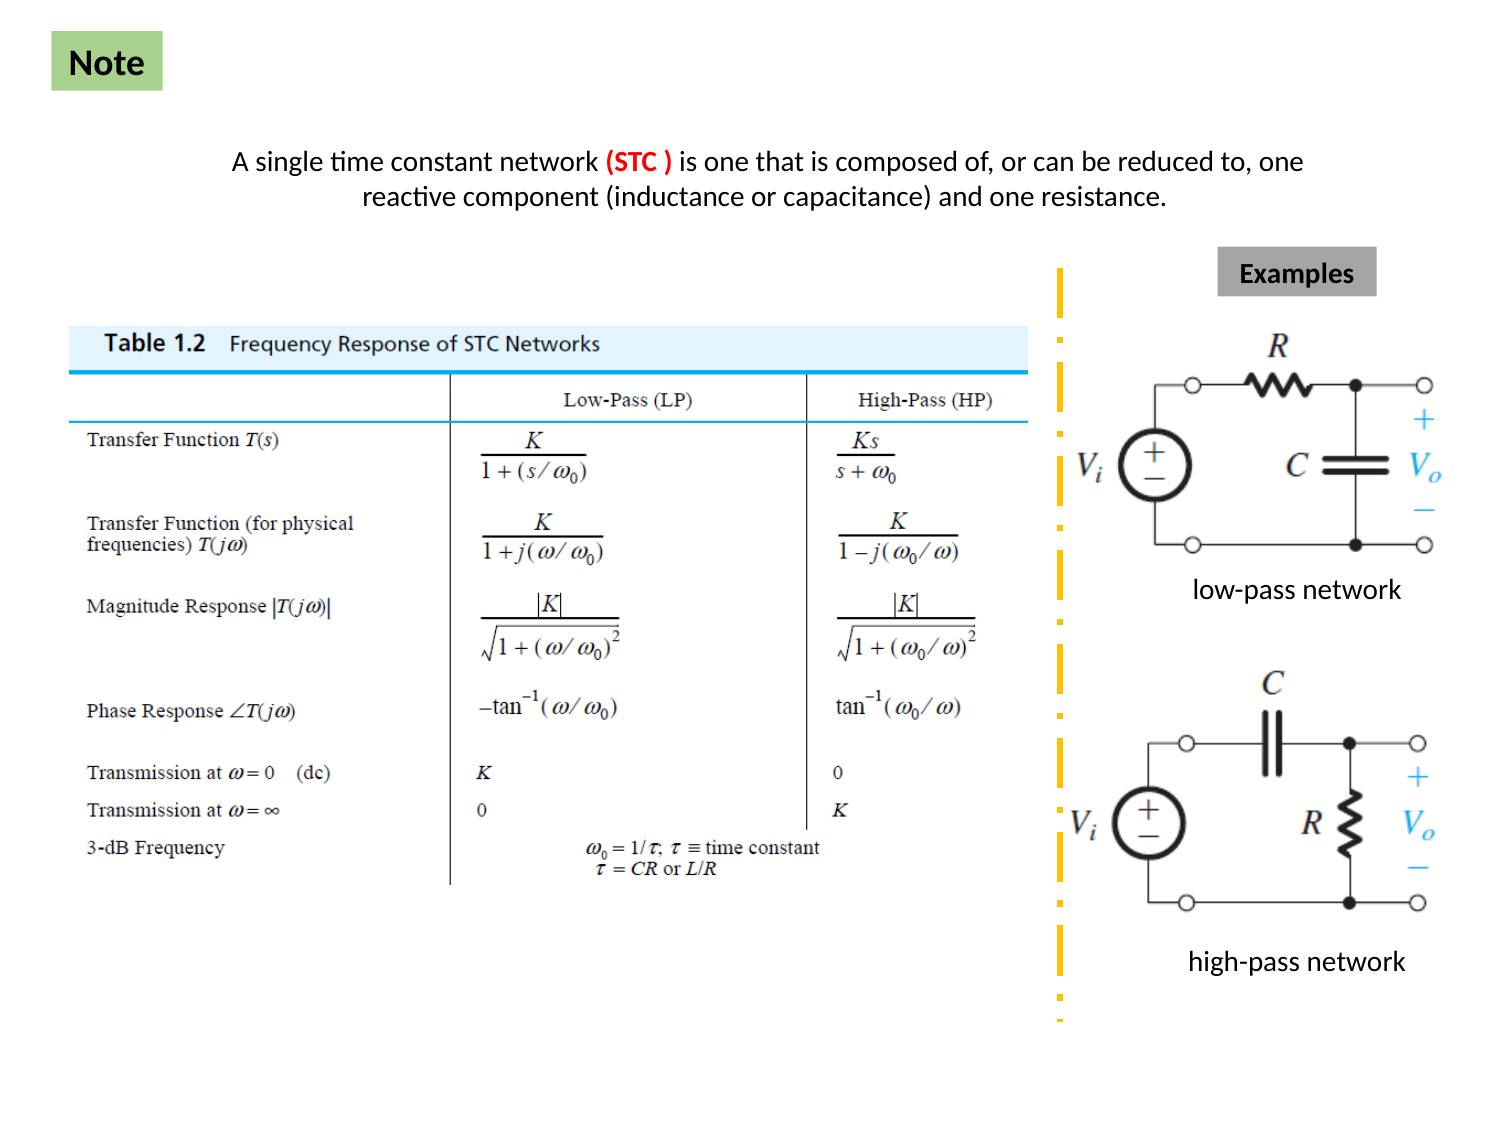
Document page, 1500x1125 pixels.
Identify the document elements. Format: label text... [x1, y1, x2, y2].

picture [69, 375, 1028, 420]
text_box Note [51, 31, 163, 91]
text_box Examples [1217, 246, 1377, 297]
picture [1060, 326, 1468, 563]
text_box high-pass network [1169, 941, 1426, 985]
picture [1071, 657, 1450, 941]
picture [69, 424, 1028, 885]
picture [69, 326, 1028, 370]
text_box A single time constant network (STC ) is one that is composed of, or can be reduced to, one reactive component (inductance or capacitance) and one resistance. [184, 135, 1352, 220]
text_box low-pass network [1169, 563, 1426, 613]
